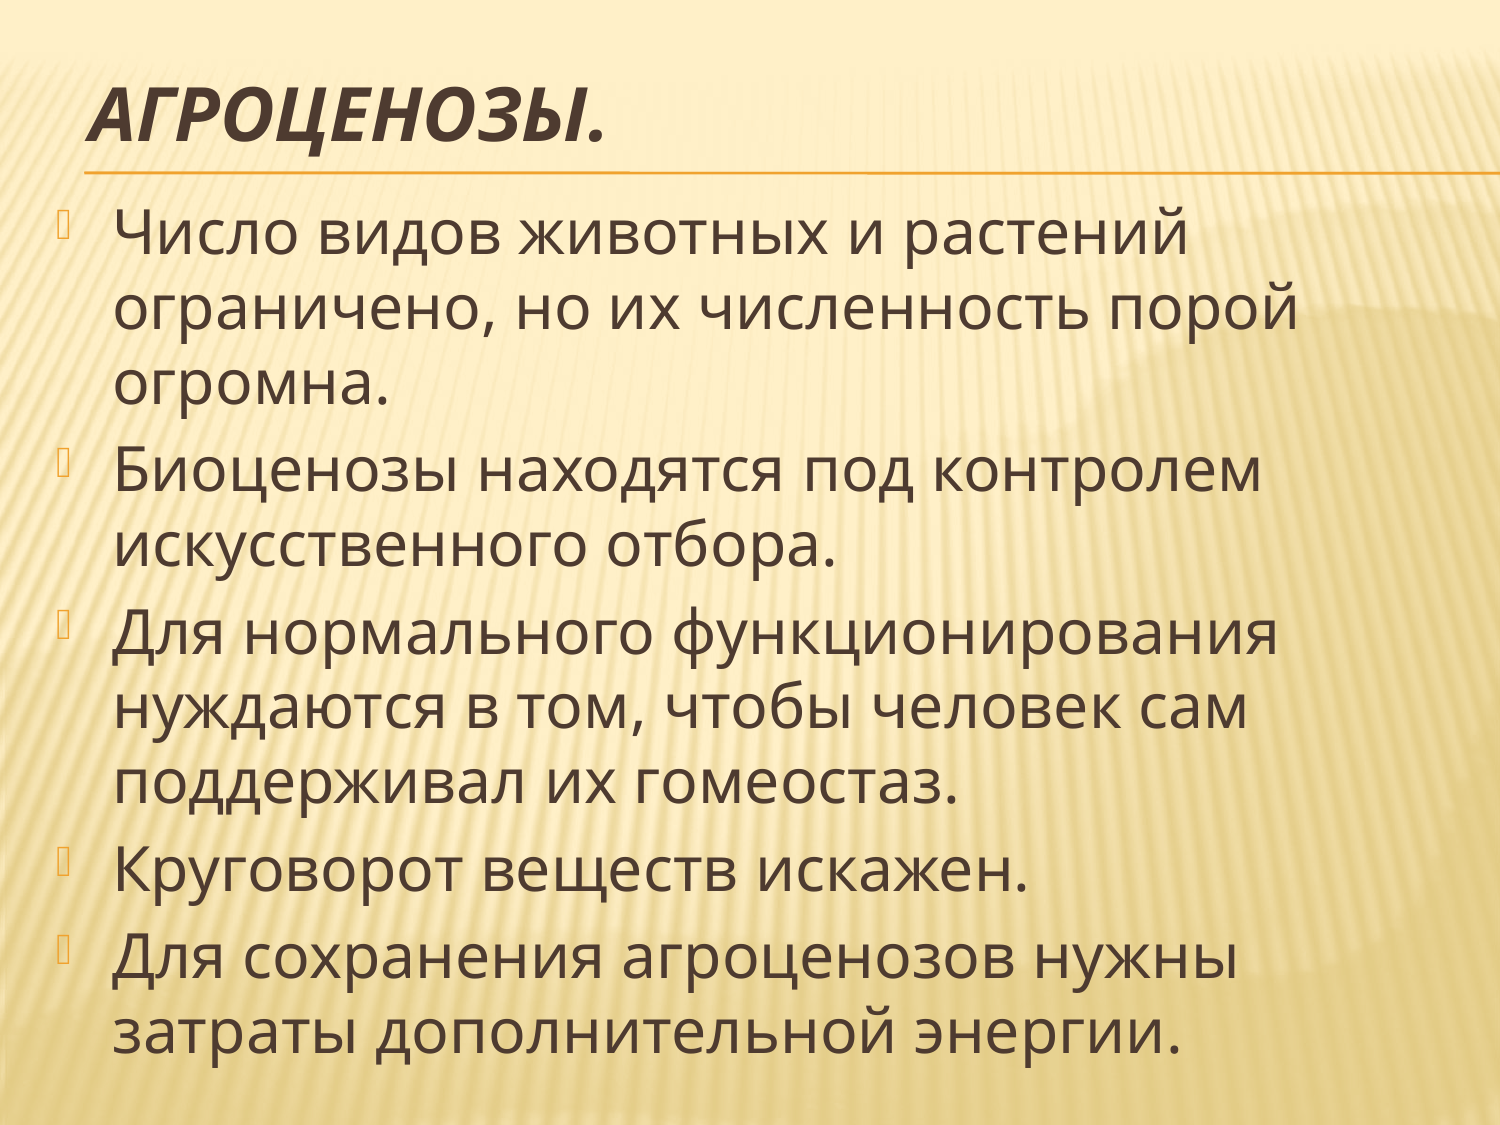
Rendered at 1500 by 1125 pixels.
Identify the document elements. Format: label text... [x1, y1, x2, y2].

list Число видов животных и растений ограничено, но их численность порой огромна. Биоценозы находятся под контролем искусственного отбора. Для нормального функционирования нуждаются в том, чтобы человек сам поддерживал их гомеостаз. Круговорот веществ искажен. Для сохранения агроценозов нужны затраты дополнительной энергии. [41, 184, 1500, 1012]
title Агроценозы. [75, 42, 1500, 181]
